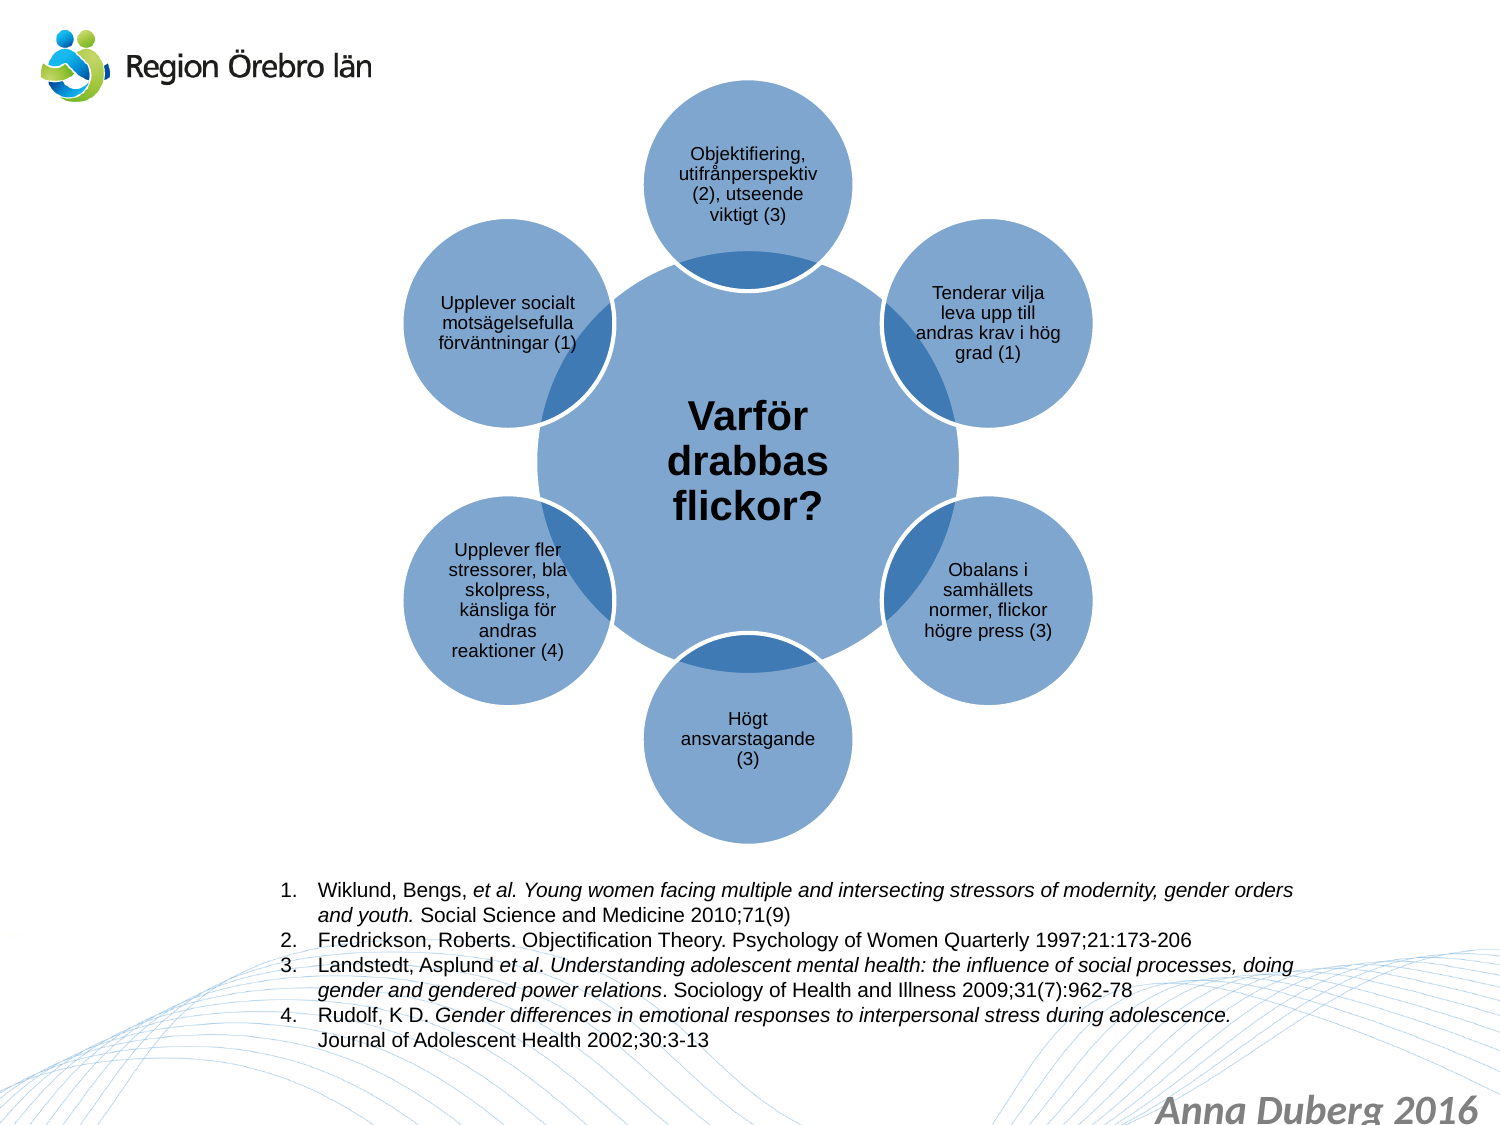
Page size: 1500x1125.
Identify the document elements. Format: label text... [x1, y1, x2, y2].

text_box Wiklund, Bengs, et al. Young women facing multiple and intersecting stressors of modernity, gender orders and youth. Social Science and Medicine 2010;71(9) Fredrickson, Roberts. Objectification Theory. Psychology of Women Quarterly 1997;21:173-206 Landstedt, Asplund et al. Understanding adolescent mental health: the influence of social processes, doing gender and gendered power relations. Sociology of Health and Illness 2009;31(7):962-78 Rudolf, K D. Gender differences in emotional responses to interpersonal stress during adolescence. Journal of Adolescent Health 2002;30:3-13 [265, 869, 1309, 1085]
picture [0, 928, 1140, 1125]
picture [1309, 928, 1500, 1125]
picture [41, 30, 1365, 847]
text_box Anna Duberg 2016 [1140, 1075, 1494, 1125]
